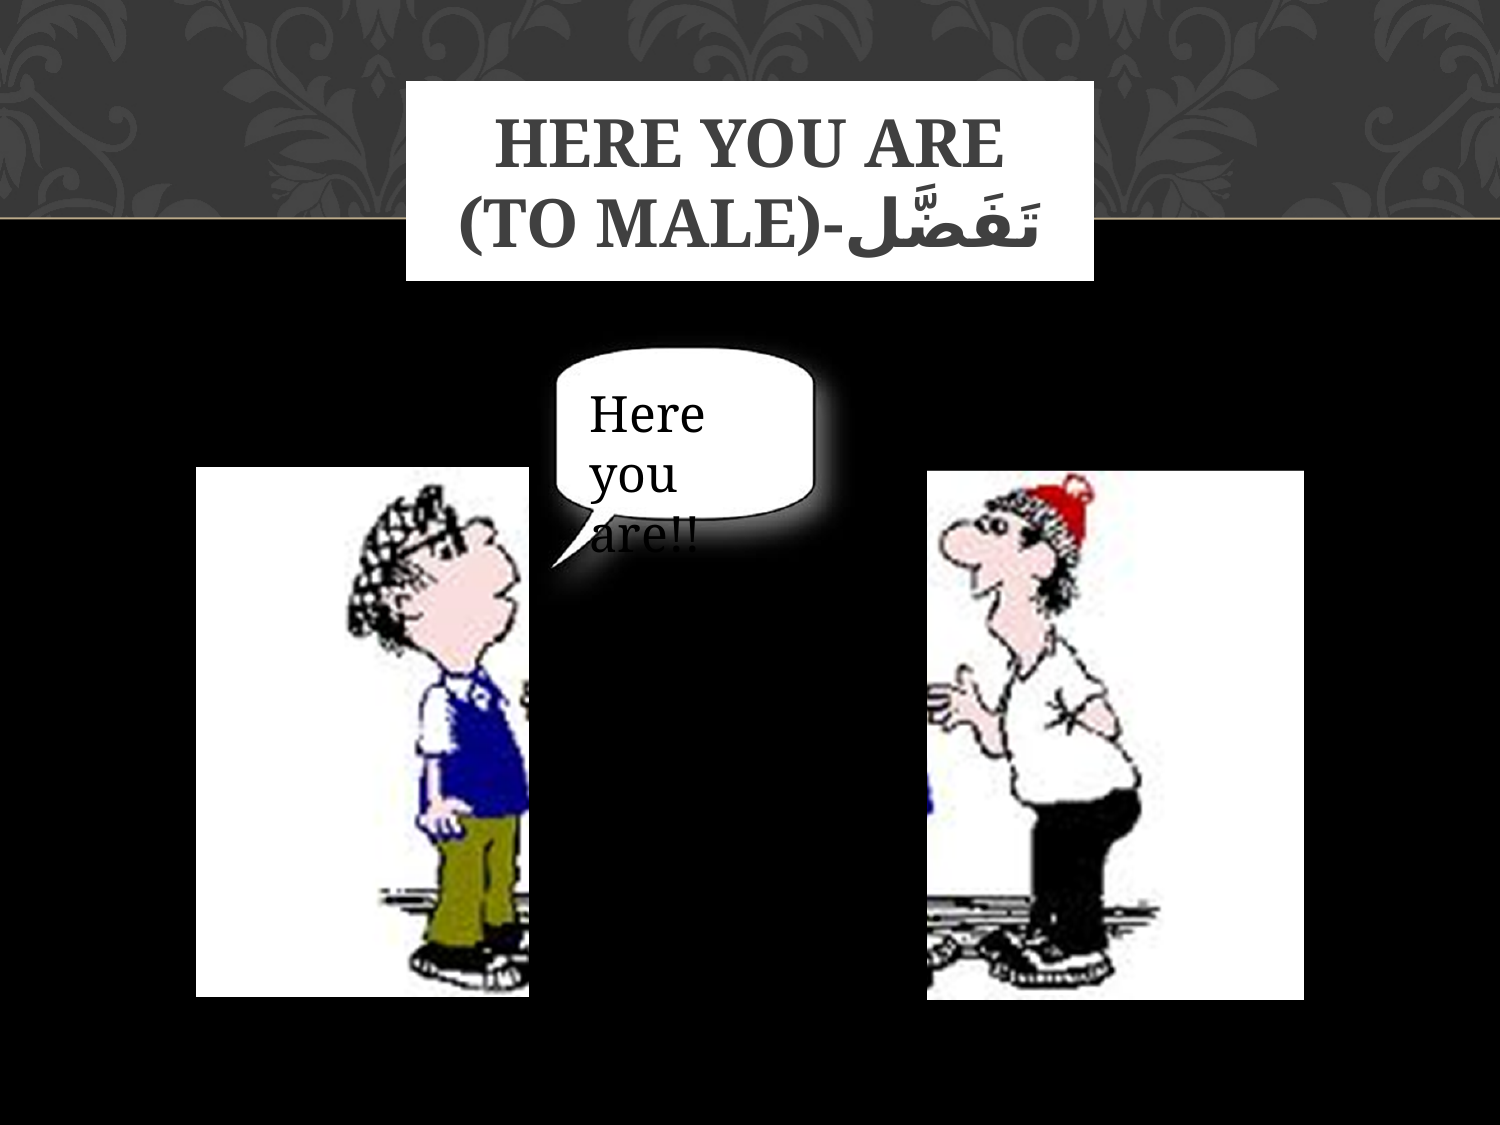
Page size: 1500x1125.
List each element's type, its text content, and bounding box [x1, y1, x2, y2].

title Here you are (to male)-تَفَضَّل [406, 81, 1094, 281]
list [195, 331, 1305, 1001]
